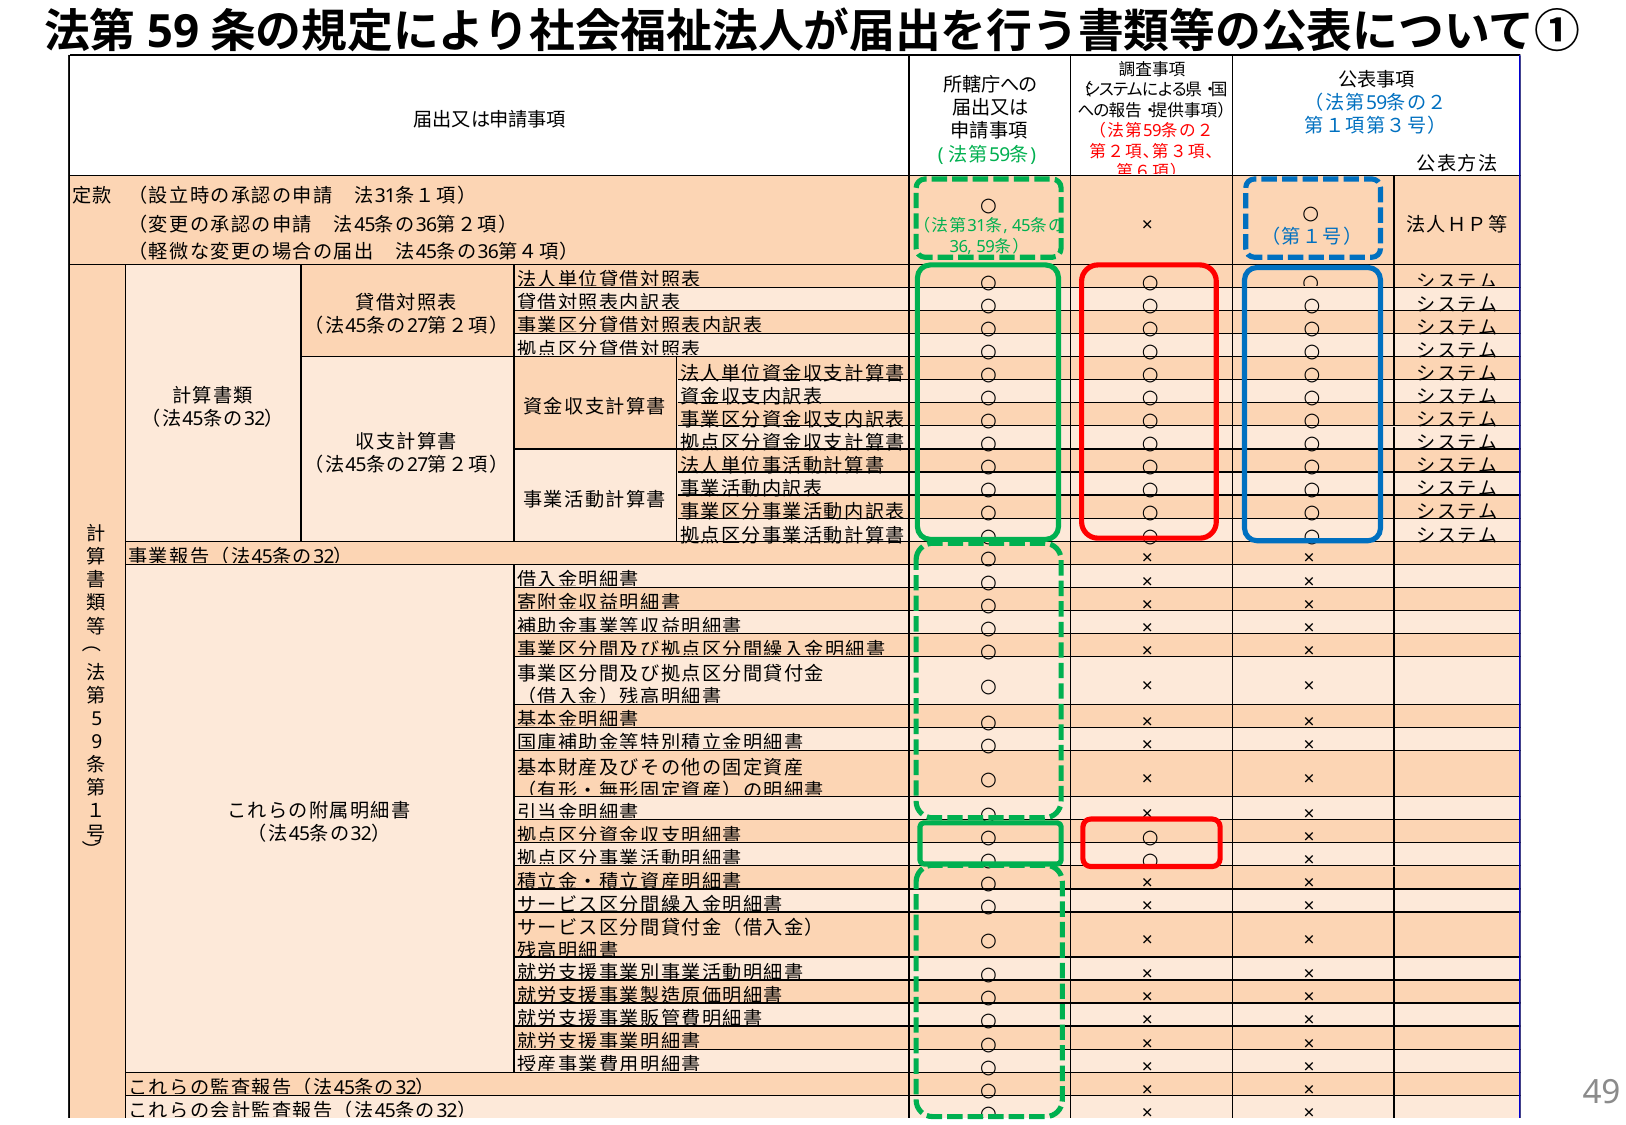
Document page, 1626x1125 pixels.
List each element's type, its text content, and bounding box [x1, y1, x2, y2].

text_box 49 [1526, 1062, 1625, 1118]
text_box 法第59条の規定により社会福祉法人が届出を行う書類等の公表について① [0, 0, 1625, 91]
picture [67, 54, 1522, 1120]
